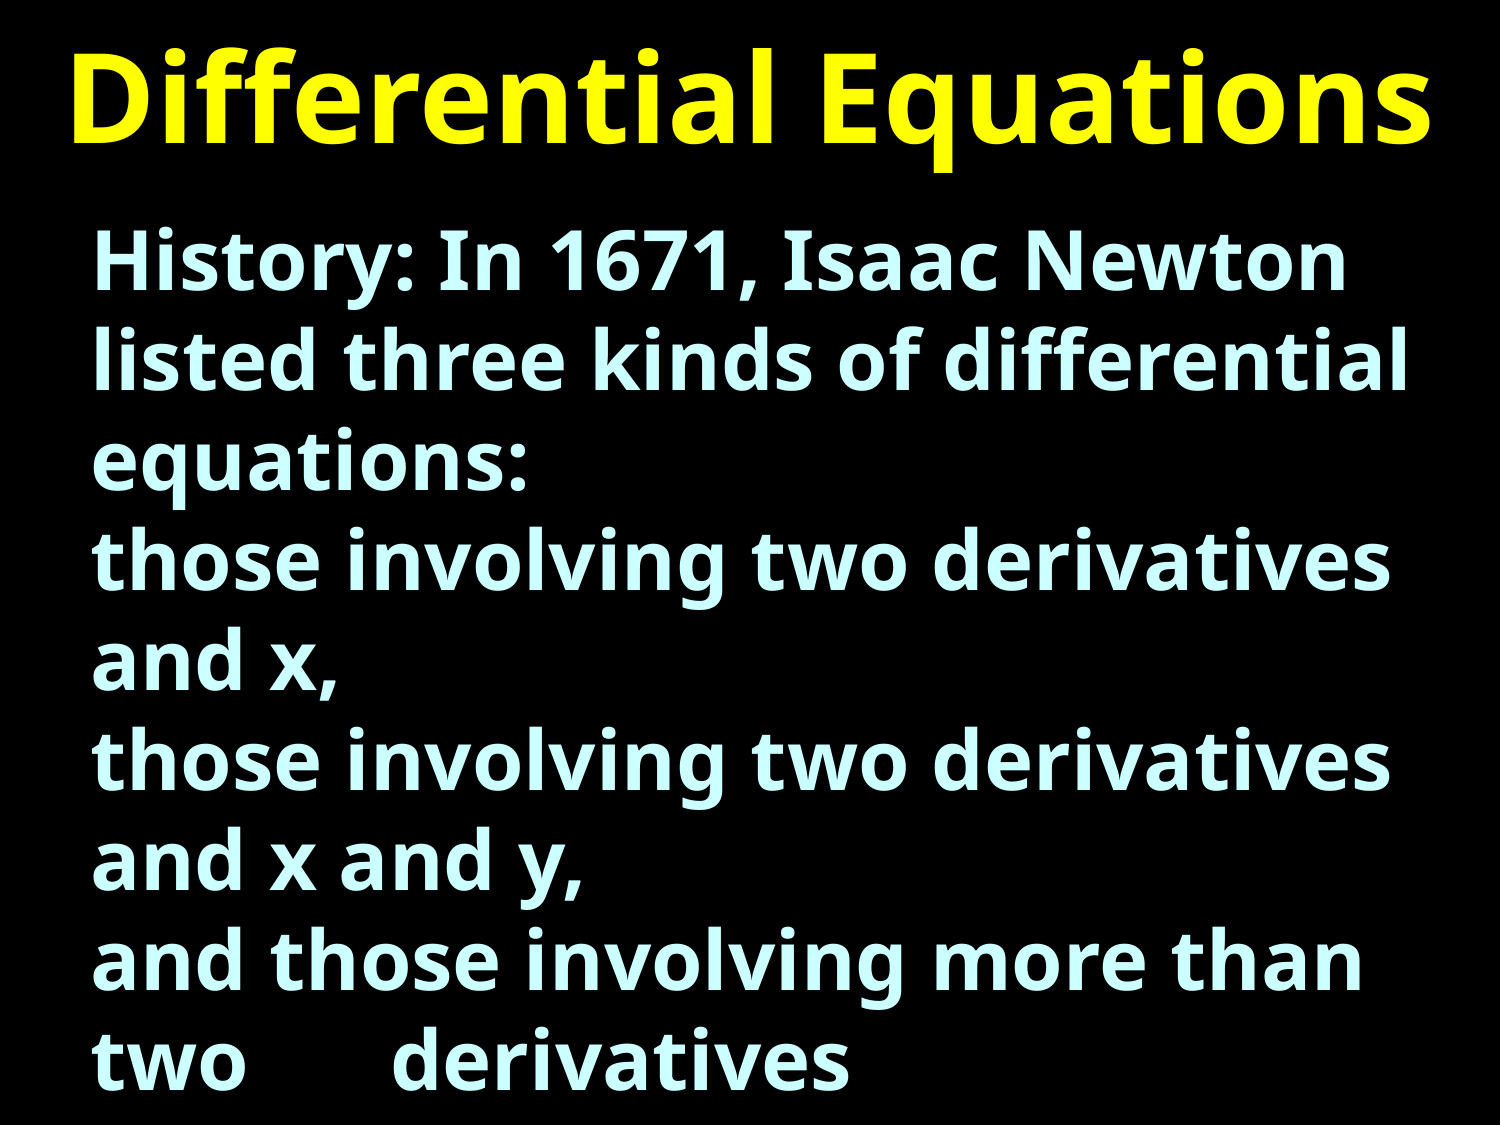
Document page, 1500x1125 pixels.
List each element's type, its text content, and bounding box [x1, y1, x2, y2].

list History: In 1671, Isaac Newton listed three kinds of differential equations: those involving two derivatives and x, those involving two derivatives and x and y, and those involving more than two derivatives [75, 200, 1500, 1125]
title Differential Equations [0, 0, 1500, 188]
